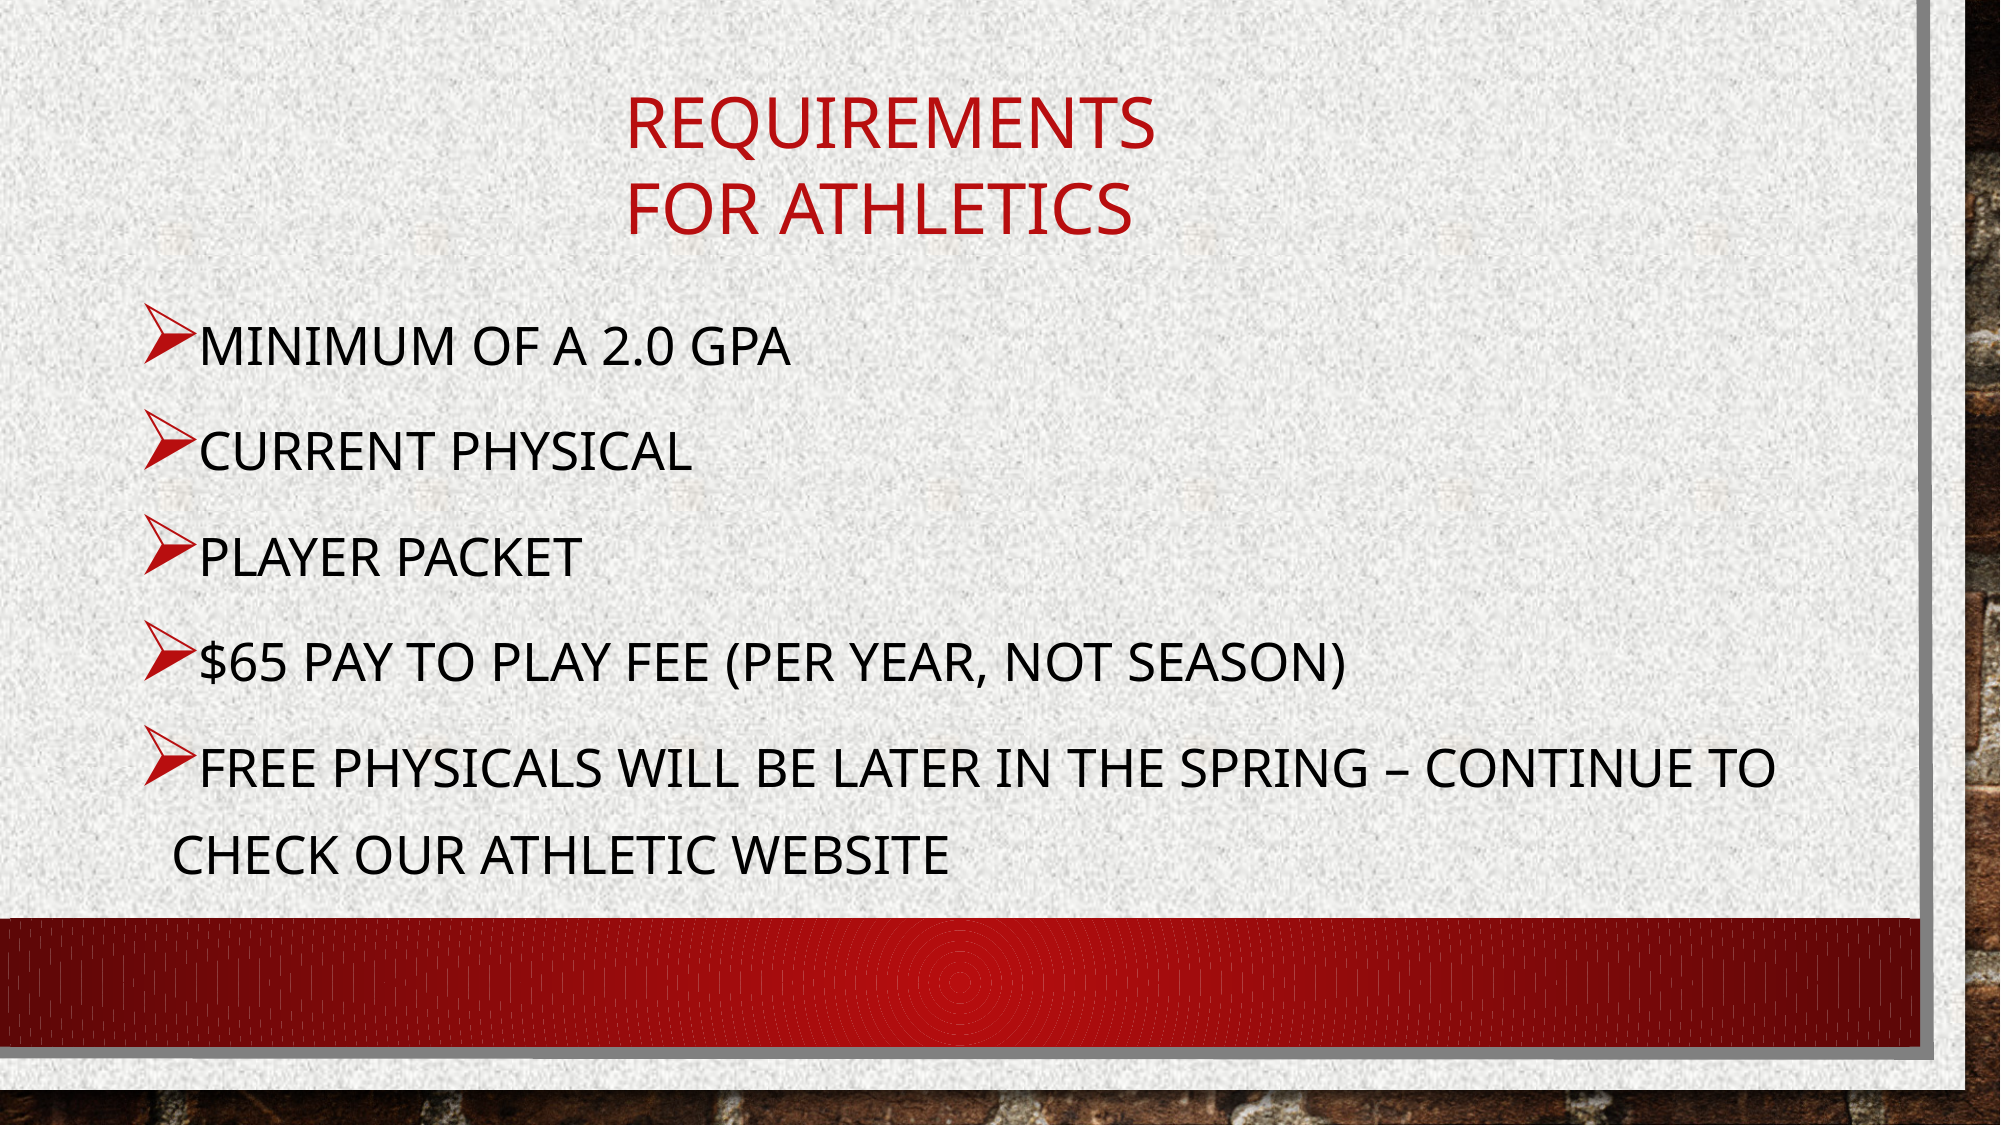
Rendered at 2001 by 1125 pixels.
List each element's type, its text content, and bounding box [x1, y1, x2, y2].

list Minimum of a 2.0 gpa Current physical Player packet $65 pay to play fee (per year, not season) Free physicals will be later in the spring – continue to check our athletic website [122, 284, 1808, 899]
picture [0, 0, 2001, 1125]
title Requirements for athletics [609, 71, 1321, 260]
picture [0, 0, 1919, 918]
